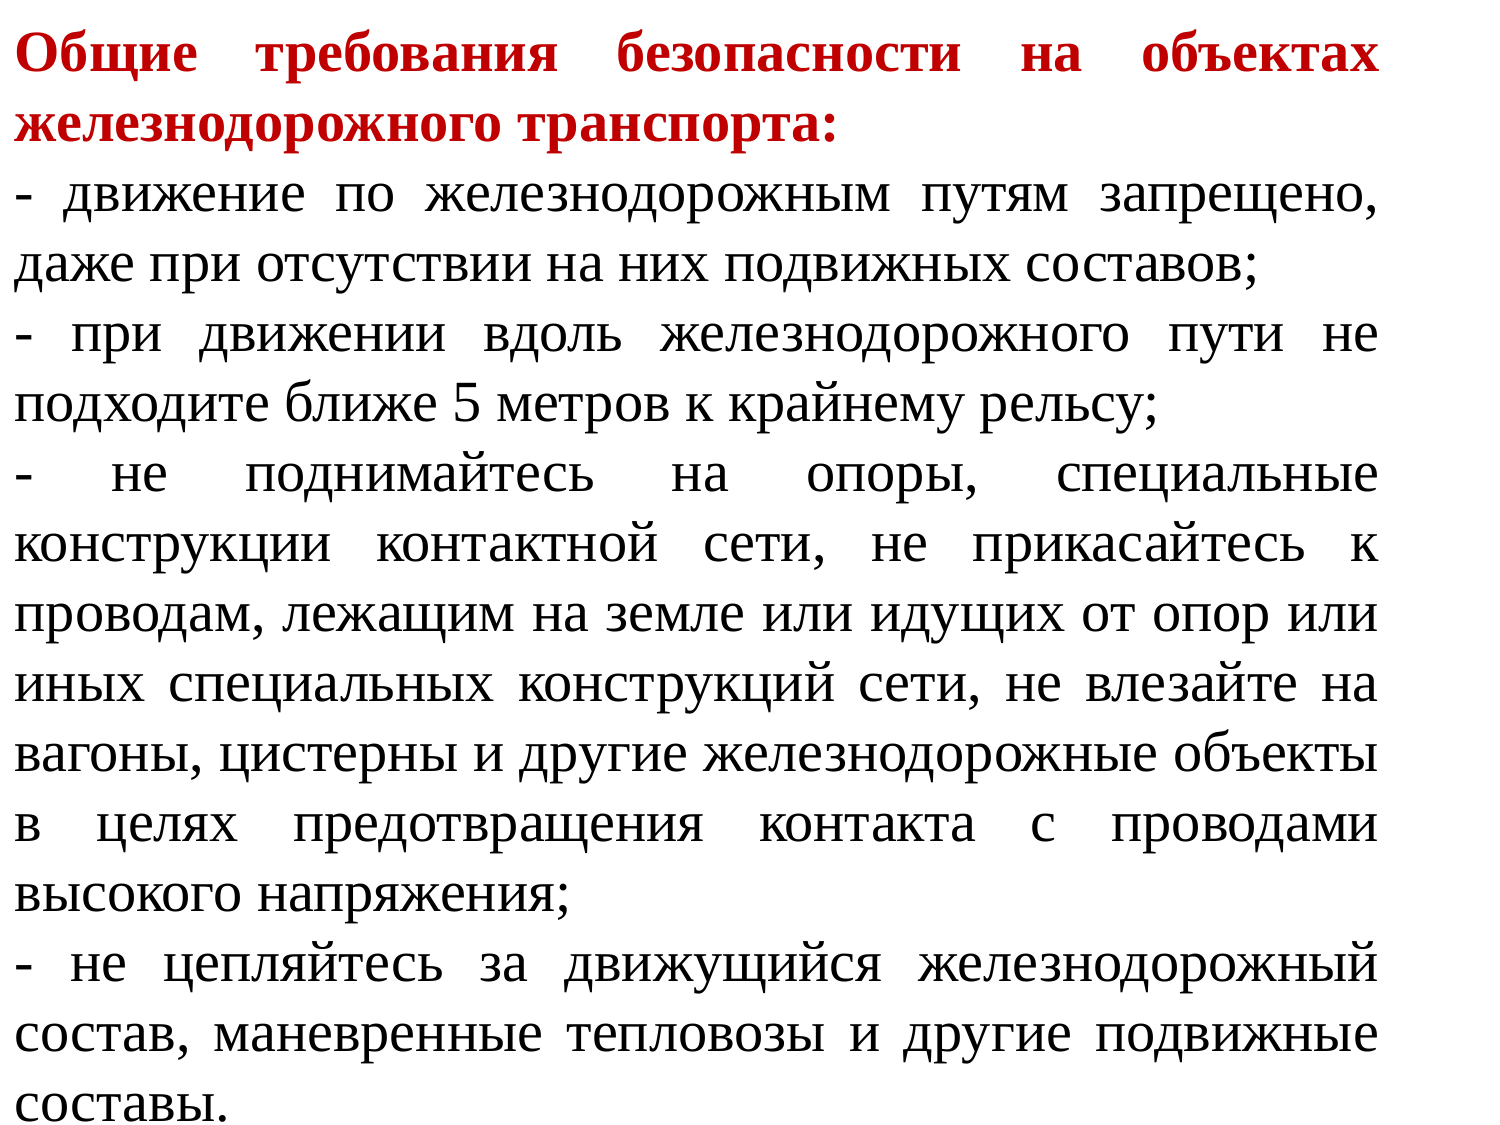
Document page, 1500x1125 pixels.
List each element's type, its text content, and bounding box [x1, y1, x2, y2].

text_box Общие требования безопасности на объектах железнодорожного транспорта: - движение по железнодорожным путям запрещено, даже при отсутствии на них подвижных составов; - при движении вдоль железнодорожного пути не подходите ближе 5 метров к крайнему рельсу; - не поднимайтесь на опоры, специальные конструкции контактной сети, не прикасайтесь к проводам, лежащим на земле или идущих от опор или иных специальных конструкций сети, не влезайте на вагоны, цистерны и другие железнодорожные объекты в целях предотвращения контакта с проводами высокого напряжения; - не цепляйтесь за движущийся железнодорожный состав, маневренные тепловозы и другие подвижные составы. [0, 5, 1395, 1125]
